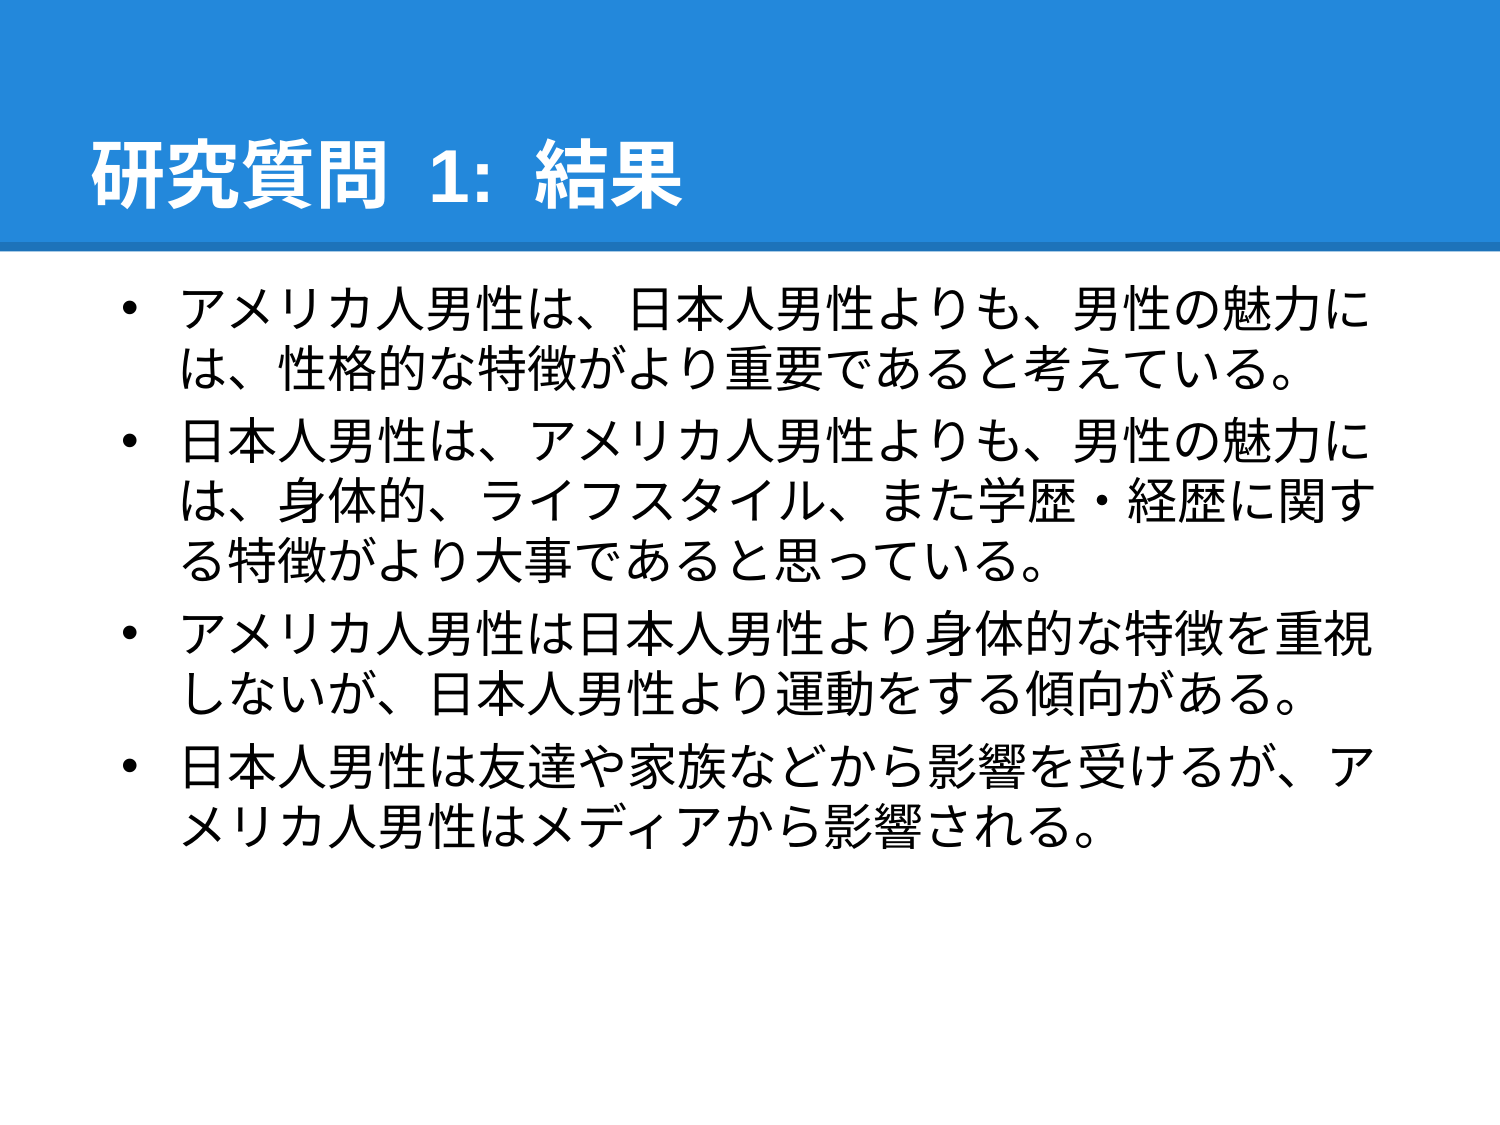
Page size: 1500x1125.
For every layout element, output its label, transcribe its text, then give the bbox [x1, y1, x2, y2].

list アメリカ人男性は、日本人男性よりも、男性の魅力には、性格的な特徴がより重要であると考えている。 日本人男性は、アメリカ人男性よりも、男性の魅力には、身体的、ライフスタイル、また学歴・経歴に関する特徴がより大事であると思っている。 アメリカ人男性は日本人男性より身体的な特徴を重視しないが、日本人男性より運動をする傾向がある。 日本人男性は友達や家族などから影響を受けるが、アメリカ人男性はメディアから影響される。 [75, 262, 1425, 1078]
title 研究質問 1: 結果 [75, 45, 1425, 233]
